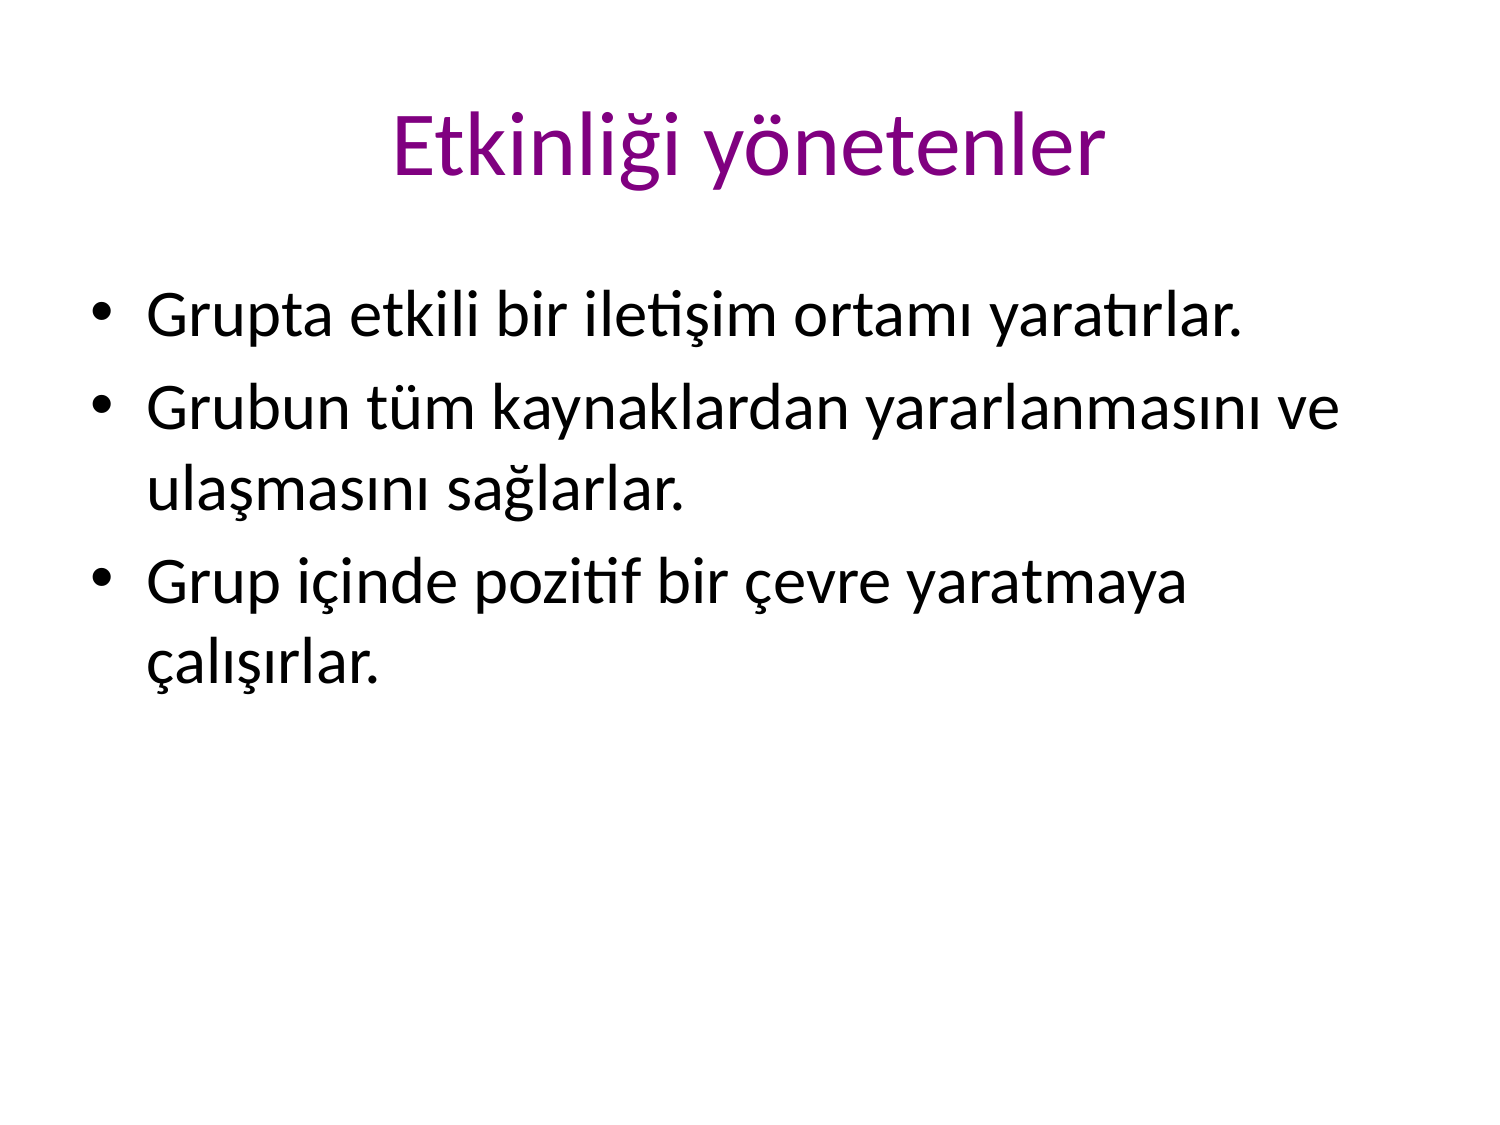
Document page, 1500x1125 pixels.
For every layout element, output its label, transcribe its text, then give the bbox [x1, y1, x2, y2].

title Etkinliği yönetenler [75, 45, 1425, 233]
list Grupta etkili bir iletişim ortamı yaratırlar. Grubun tüm kaynaklardan yararlanmasını ve ulaşmasını sağlarlar. Grup içinde pozitif bir çevre yaratmaya çalışırlar. [75, 262, 1425, 1005]
